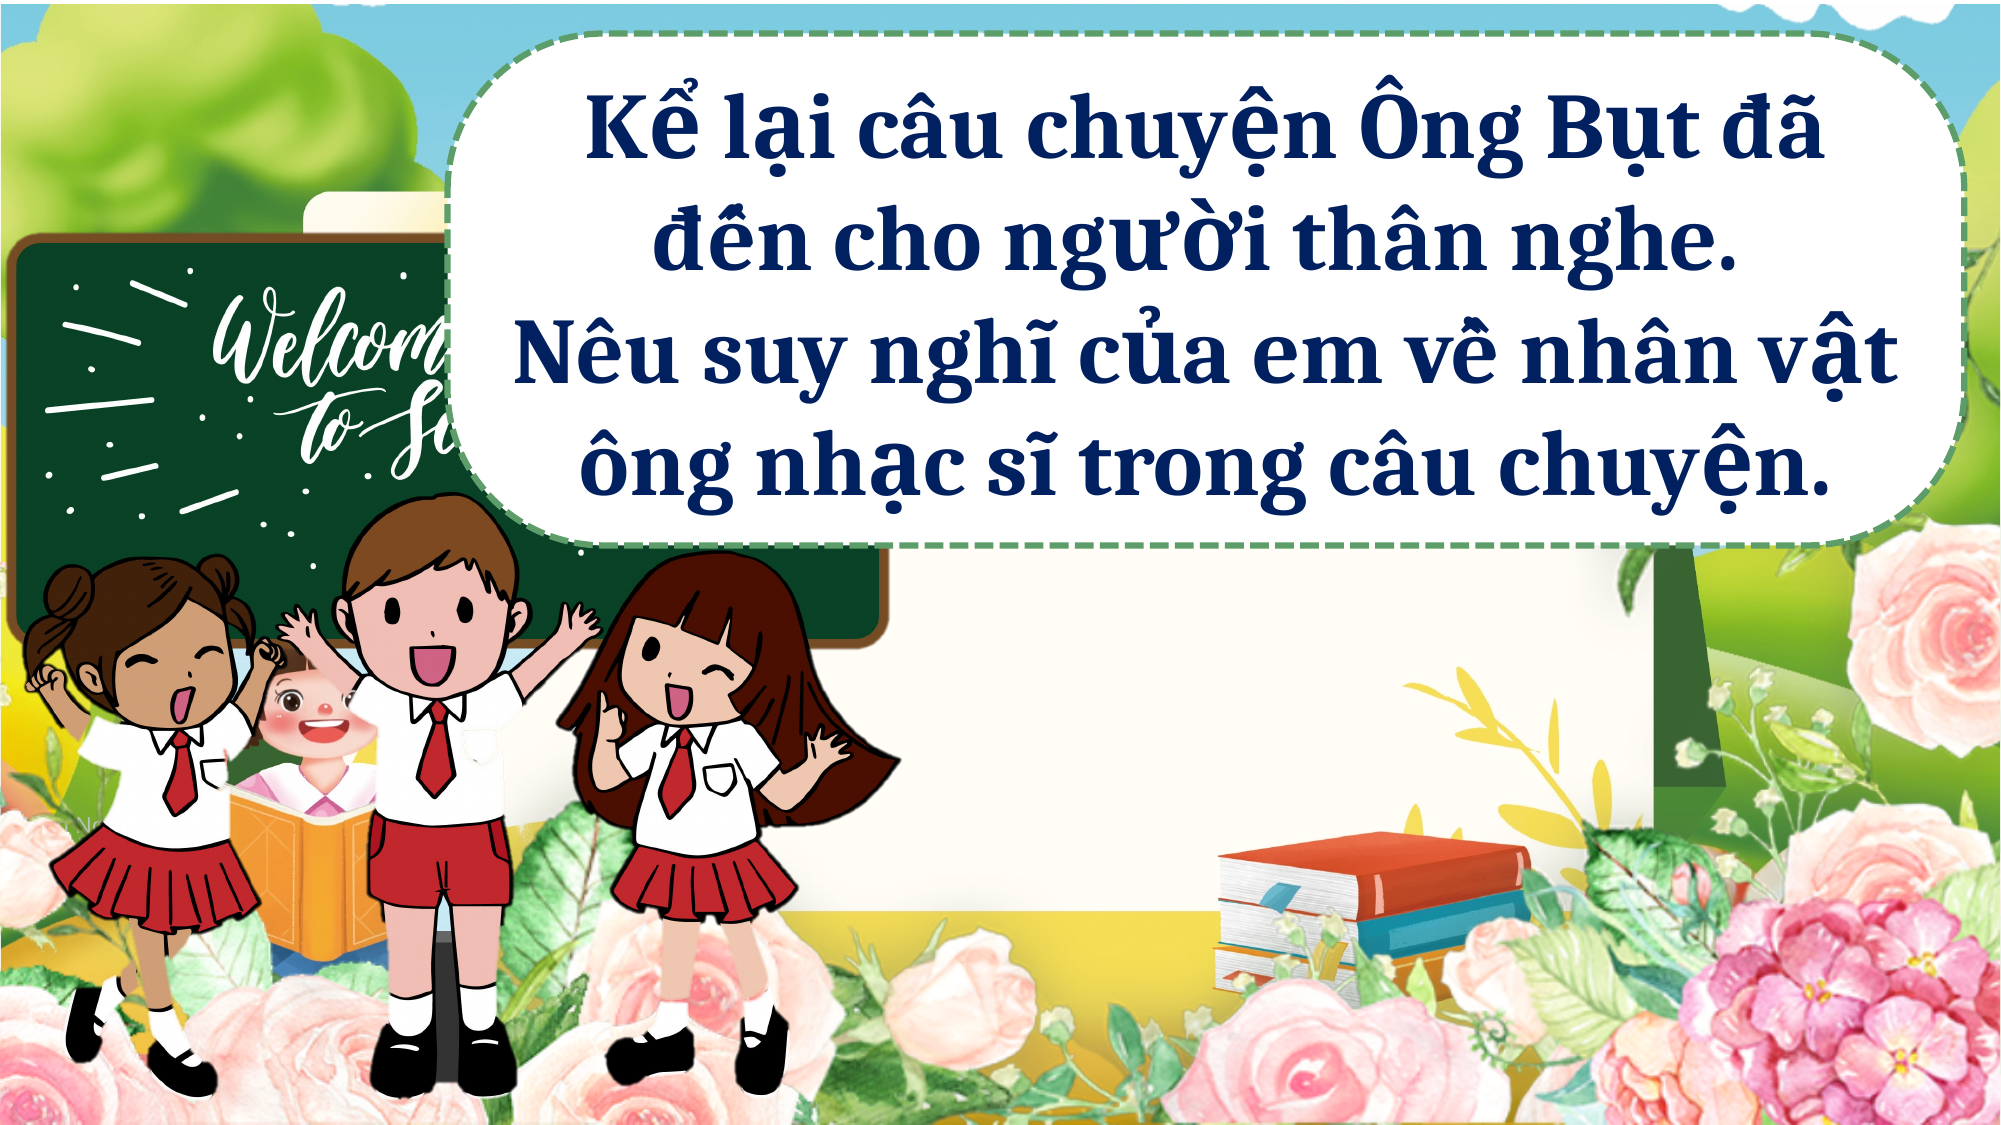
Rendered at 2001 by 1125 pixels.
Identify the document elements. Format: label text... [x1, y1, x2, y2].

picture [0, 4, 2001, 1125]
text_box Kể lại câu chuyện Ông Bụt đã đến cho người thân nghe. Nêu suy nghĩ của em về nhân vật ông nhạc sĩ trong câu chuyện. [446, 32, 1965, 179]
